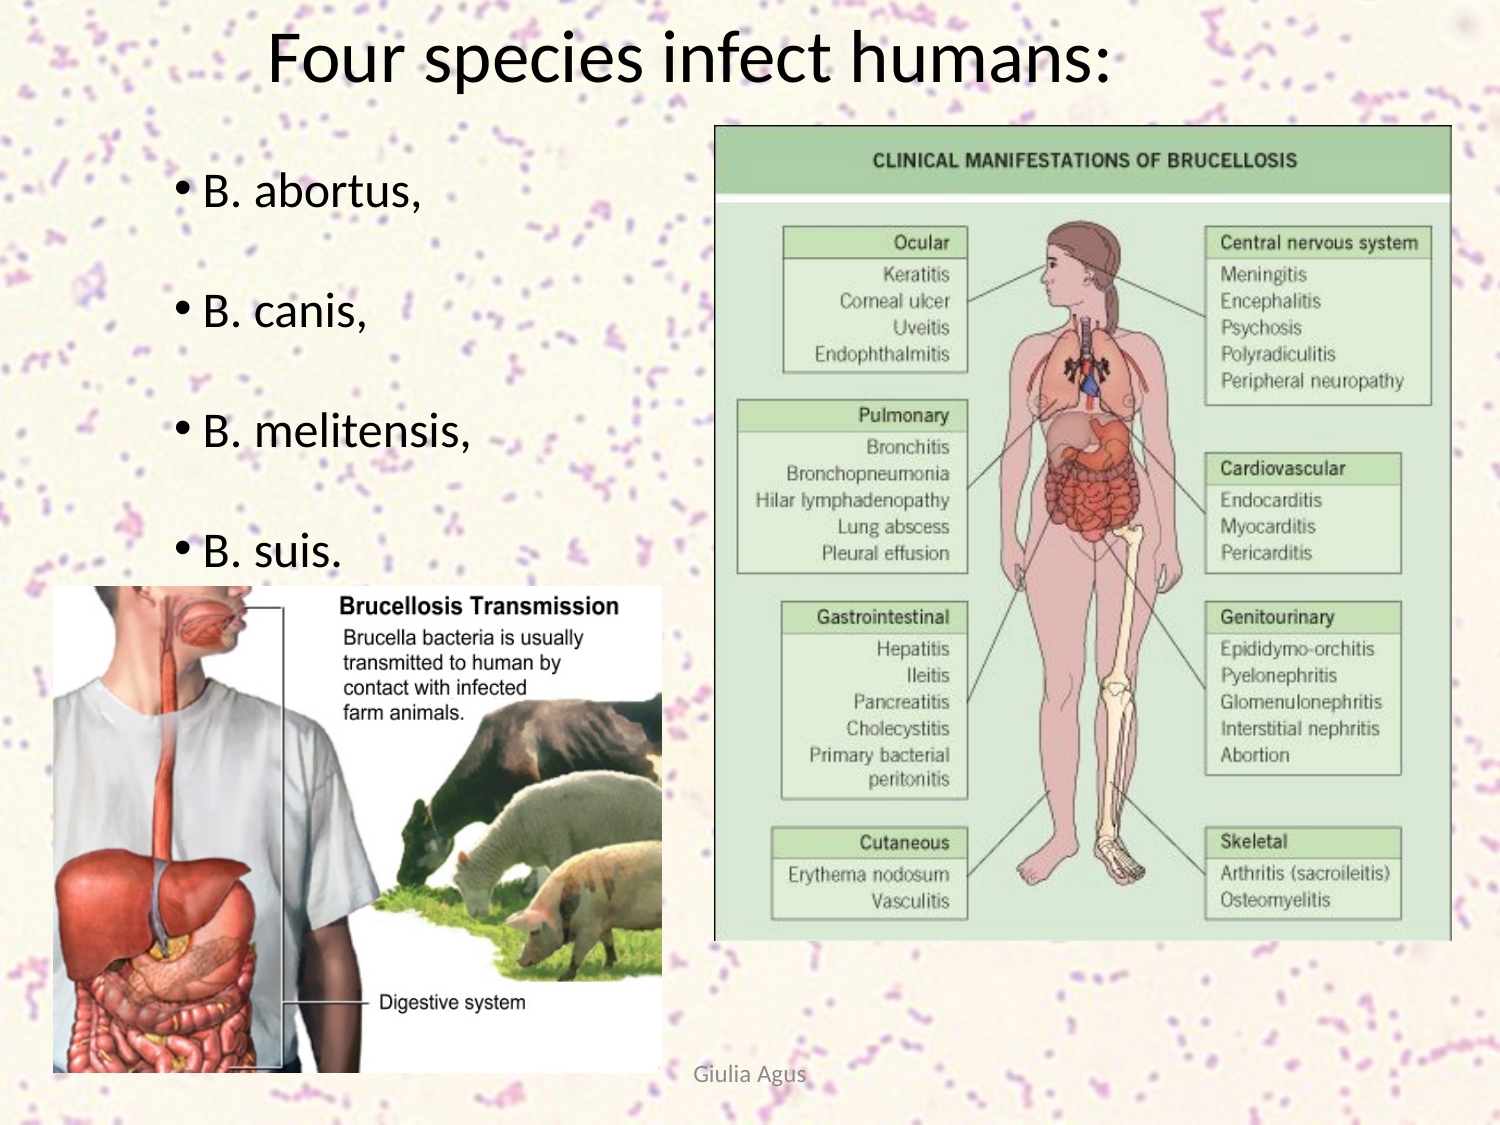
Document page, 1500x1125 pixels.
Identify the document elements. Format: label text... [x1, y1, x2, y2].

text_box Four species infect humans: B. abortus, B. canis, B. melitensis, B. suis. [159, 0, 1223, 585]
picture [52, 585, 662, 1074]
footer Giulia Agus [512, 1042, 988, 1103]
picture [714, 125, 1452, 941]
